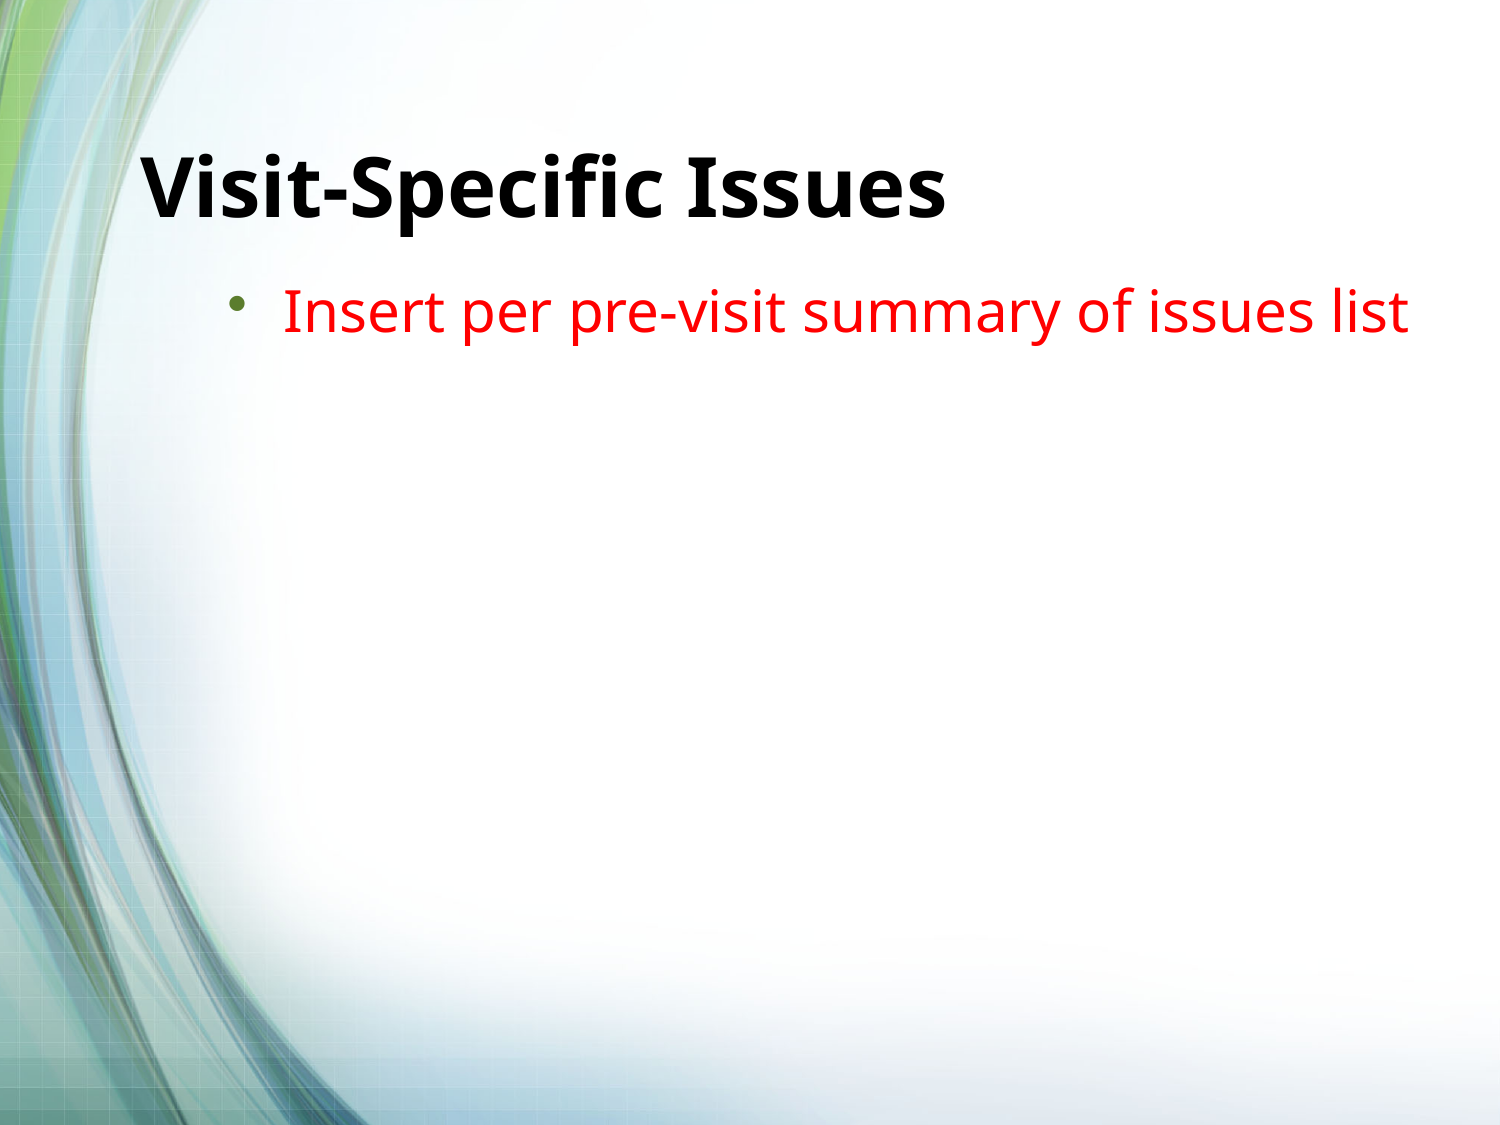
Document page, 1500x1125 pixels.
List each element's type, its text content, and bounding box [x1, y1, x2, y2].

title Visit-Specific Issues [124, 99, 1500, 288]
list Insert per pre-visit summary of issues list [212, 274, 1488, 951]
picture [0, 0, 1500, 1125]
